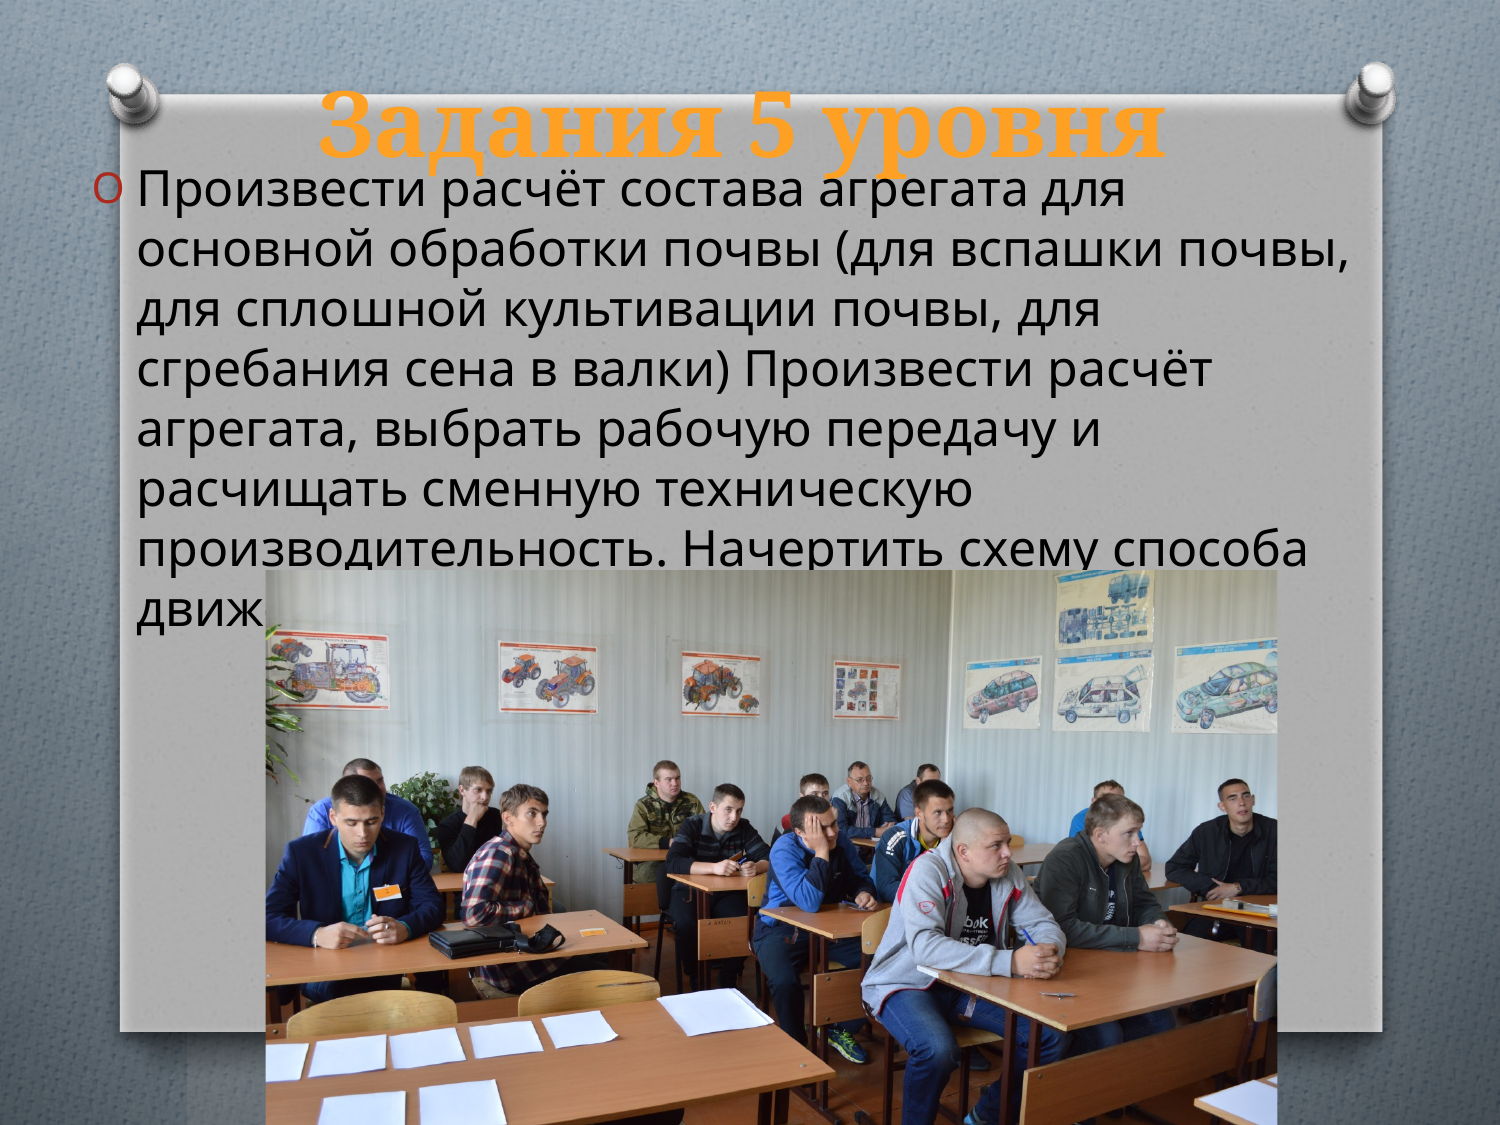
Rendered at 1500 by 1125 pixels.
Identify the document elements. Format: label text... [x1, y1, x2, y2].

picture [75, 29, 171, 149]
list Произвести расчёт состава агрегата для основной обработки почвы (для вспашки почвы, для сплошной культивации почвы, для сгребания сена в валки) Произвести расчёт агрегата, выбрать рабочую передачу и расчищать сменную техническую производительность. Начертить схему способа движения. [76, 149, 1376, 741]
title Задания 5 уровня [171, 54, 1314, 149]
picture [265, 570, 1278, 1125]
picture [1317, 35, 1439, 149]
